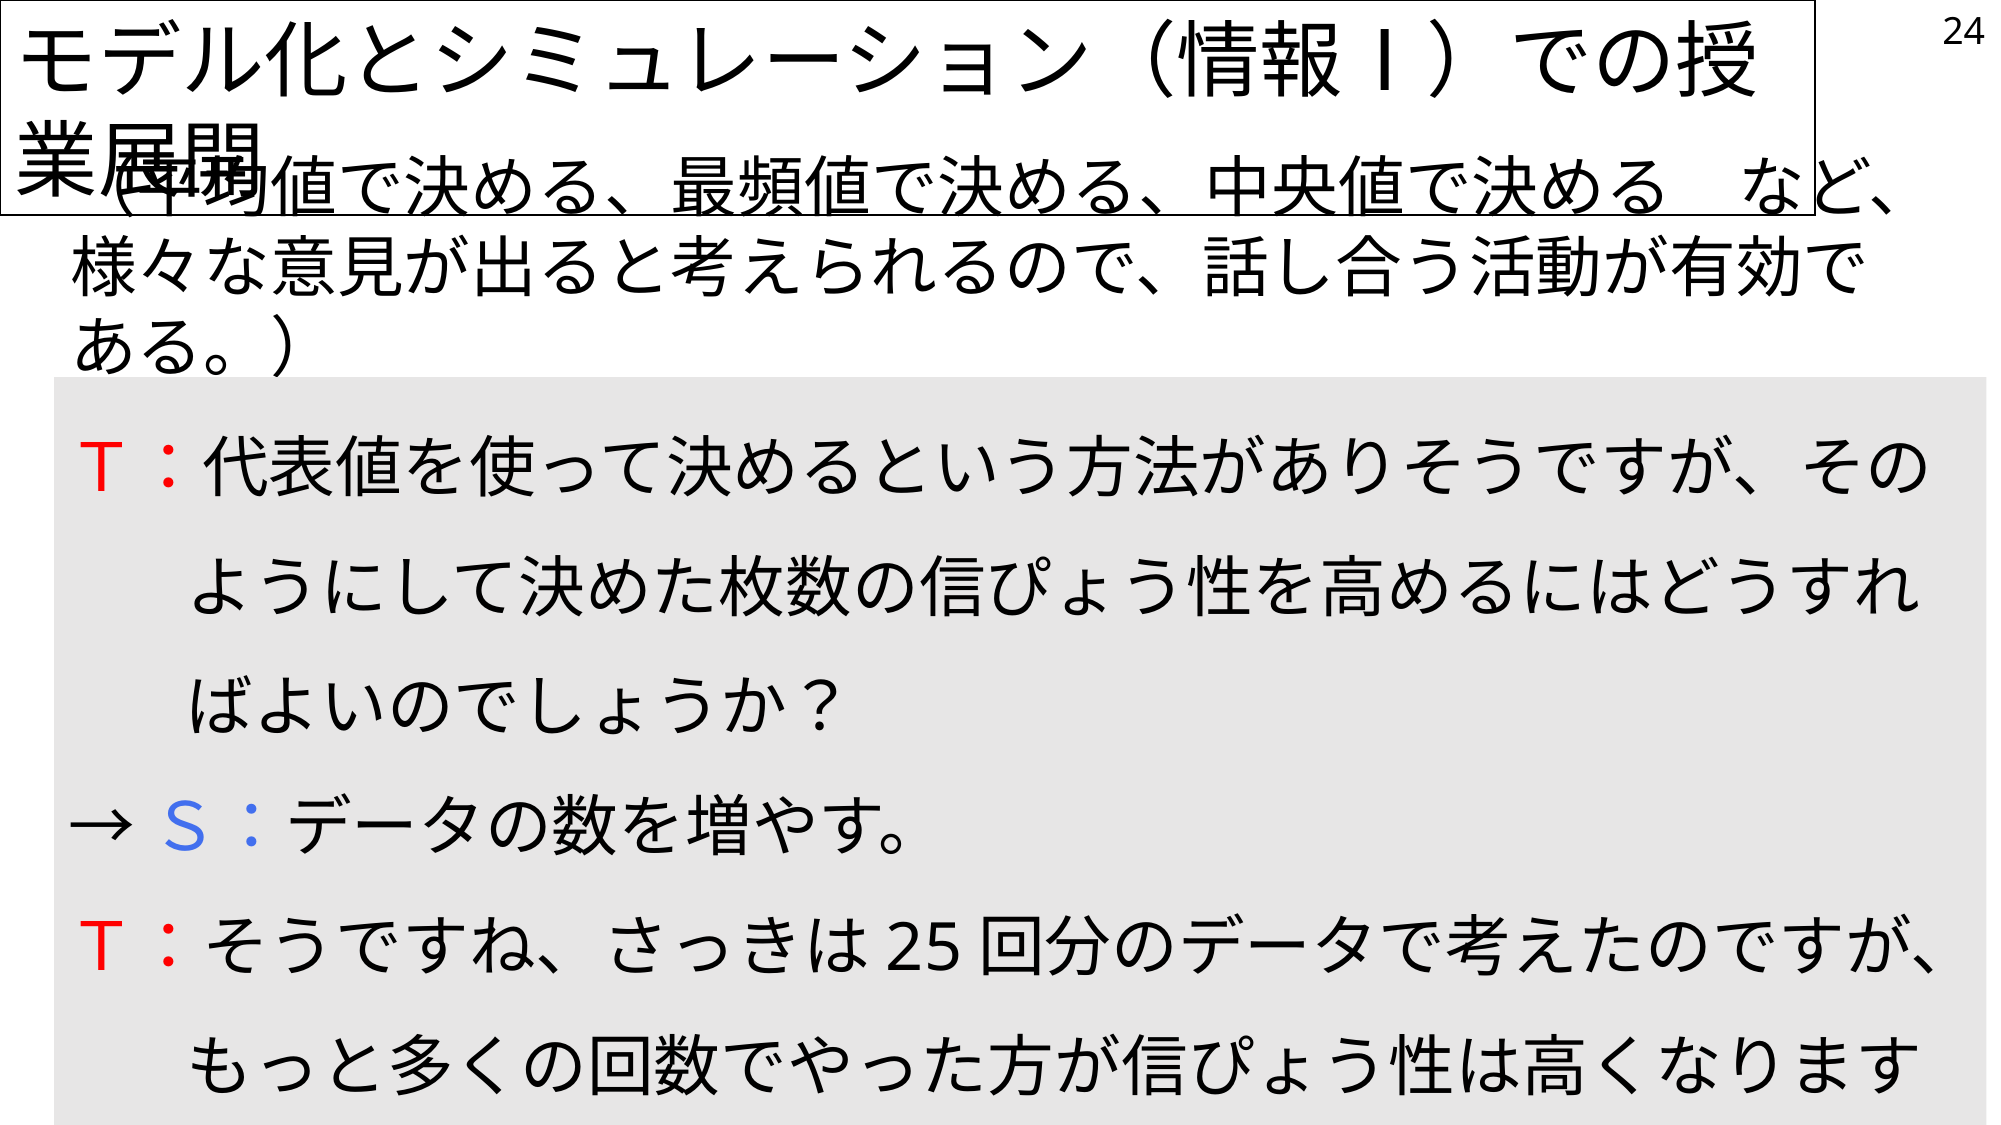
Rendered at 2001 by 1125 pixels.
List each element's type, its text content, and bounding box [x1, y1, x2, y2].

text_box （平均値で決める、最頻値で決める、中央値で決める など、様々な意見が出ると考えられるので、話し合う活動が有効である。） [55, 137, 1946, 377]
text_box Ｔ：代表値を使って決めるという方法がありそうですが、そのようにして決めた枚数の信ぴょう性を高めるにはどうすればよいのでしょうか？ →Ｓ：データの数を増やす。 Ｔ：そうですね、さっきは25回分のデータで考えたのですが、もっと多くの回数でやった方が信ぴょう性は高くなりますね。では、今から1000回シミュレーションしてみましょう。 [54, 377, 1987, 1125]
text_box 24 [1849, 0, 2000, 60]
text_box モデル化とシミュレーション（情報Ⅰ）での授業展開 [0, 0, 1816, 216]
